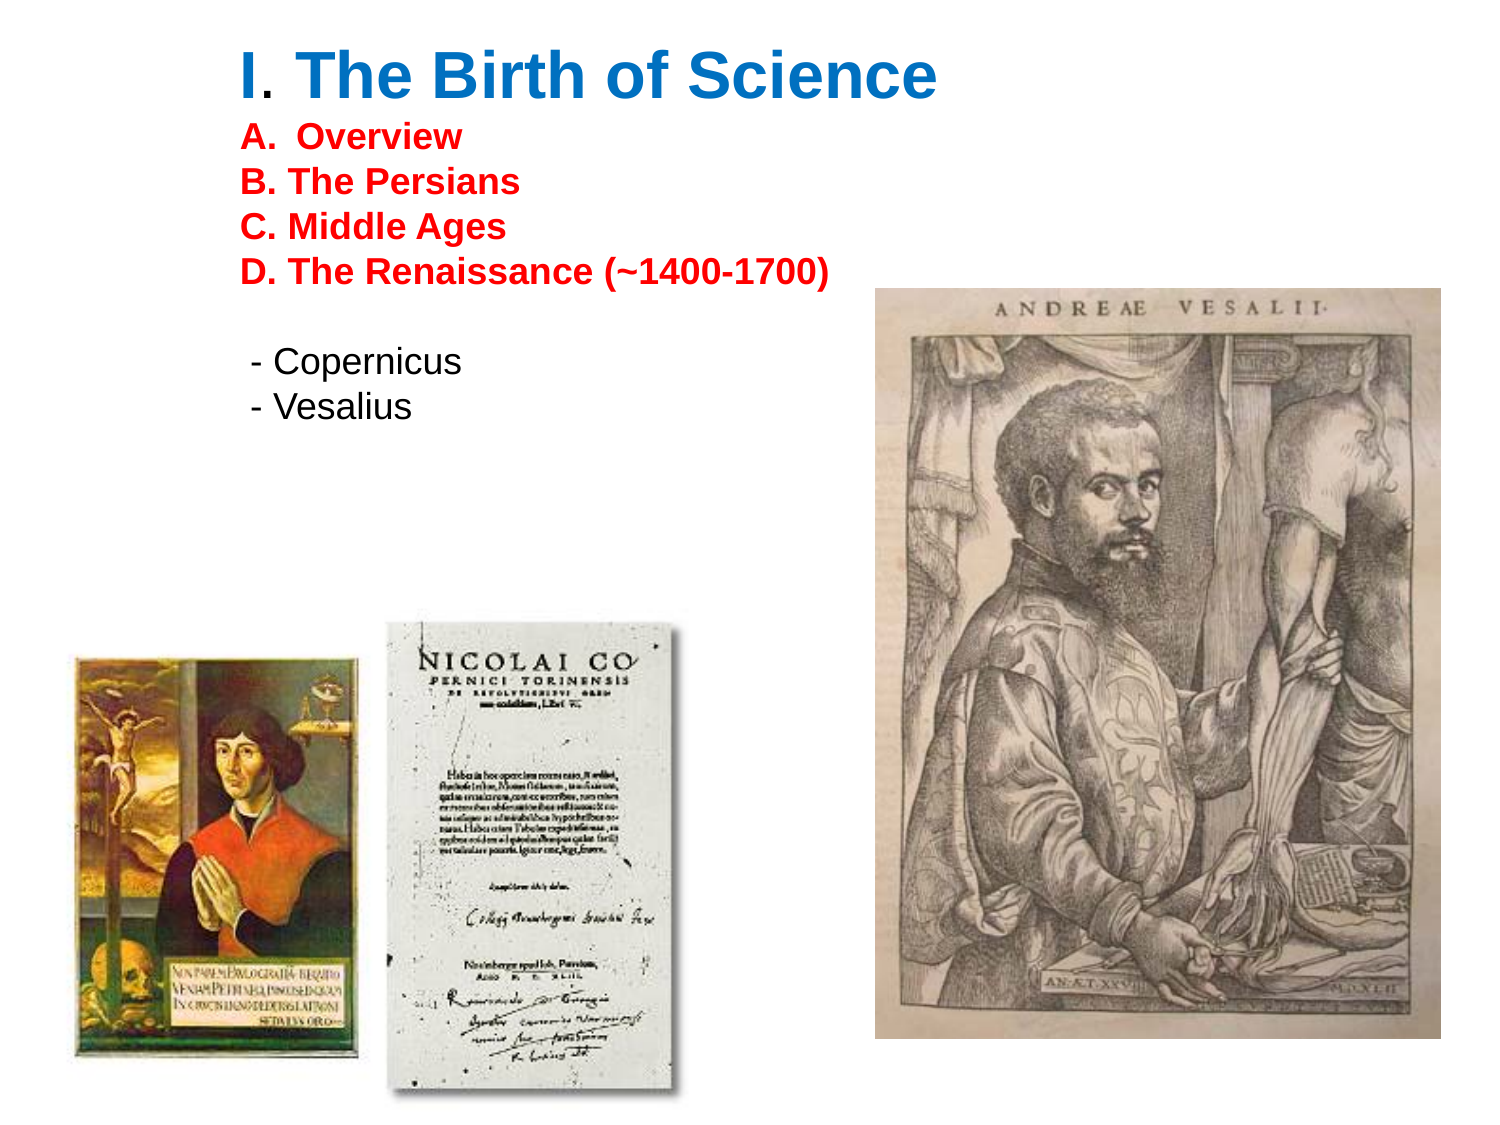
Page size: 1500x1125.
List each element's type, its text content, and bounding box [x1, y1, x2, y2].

picture [37, 594, 701, 1125]
picture [874, 288, 1441, 1040]
text_box I. The Birth of Science Overview B. The Persians C. Middle Ages D. The Renaissance (~1400-1700) - Copernicus - Vesalius [225, 24, 1450, 705]
